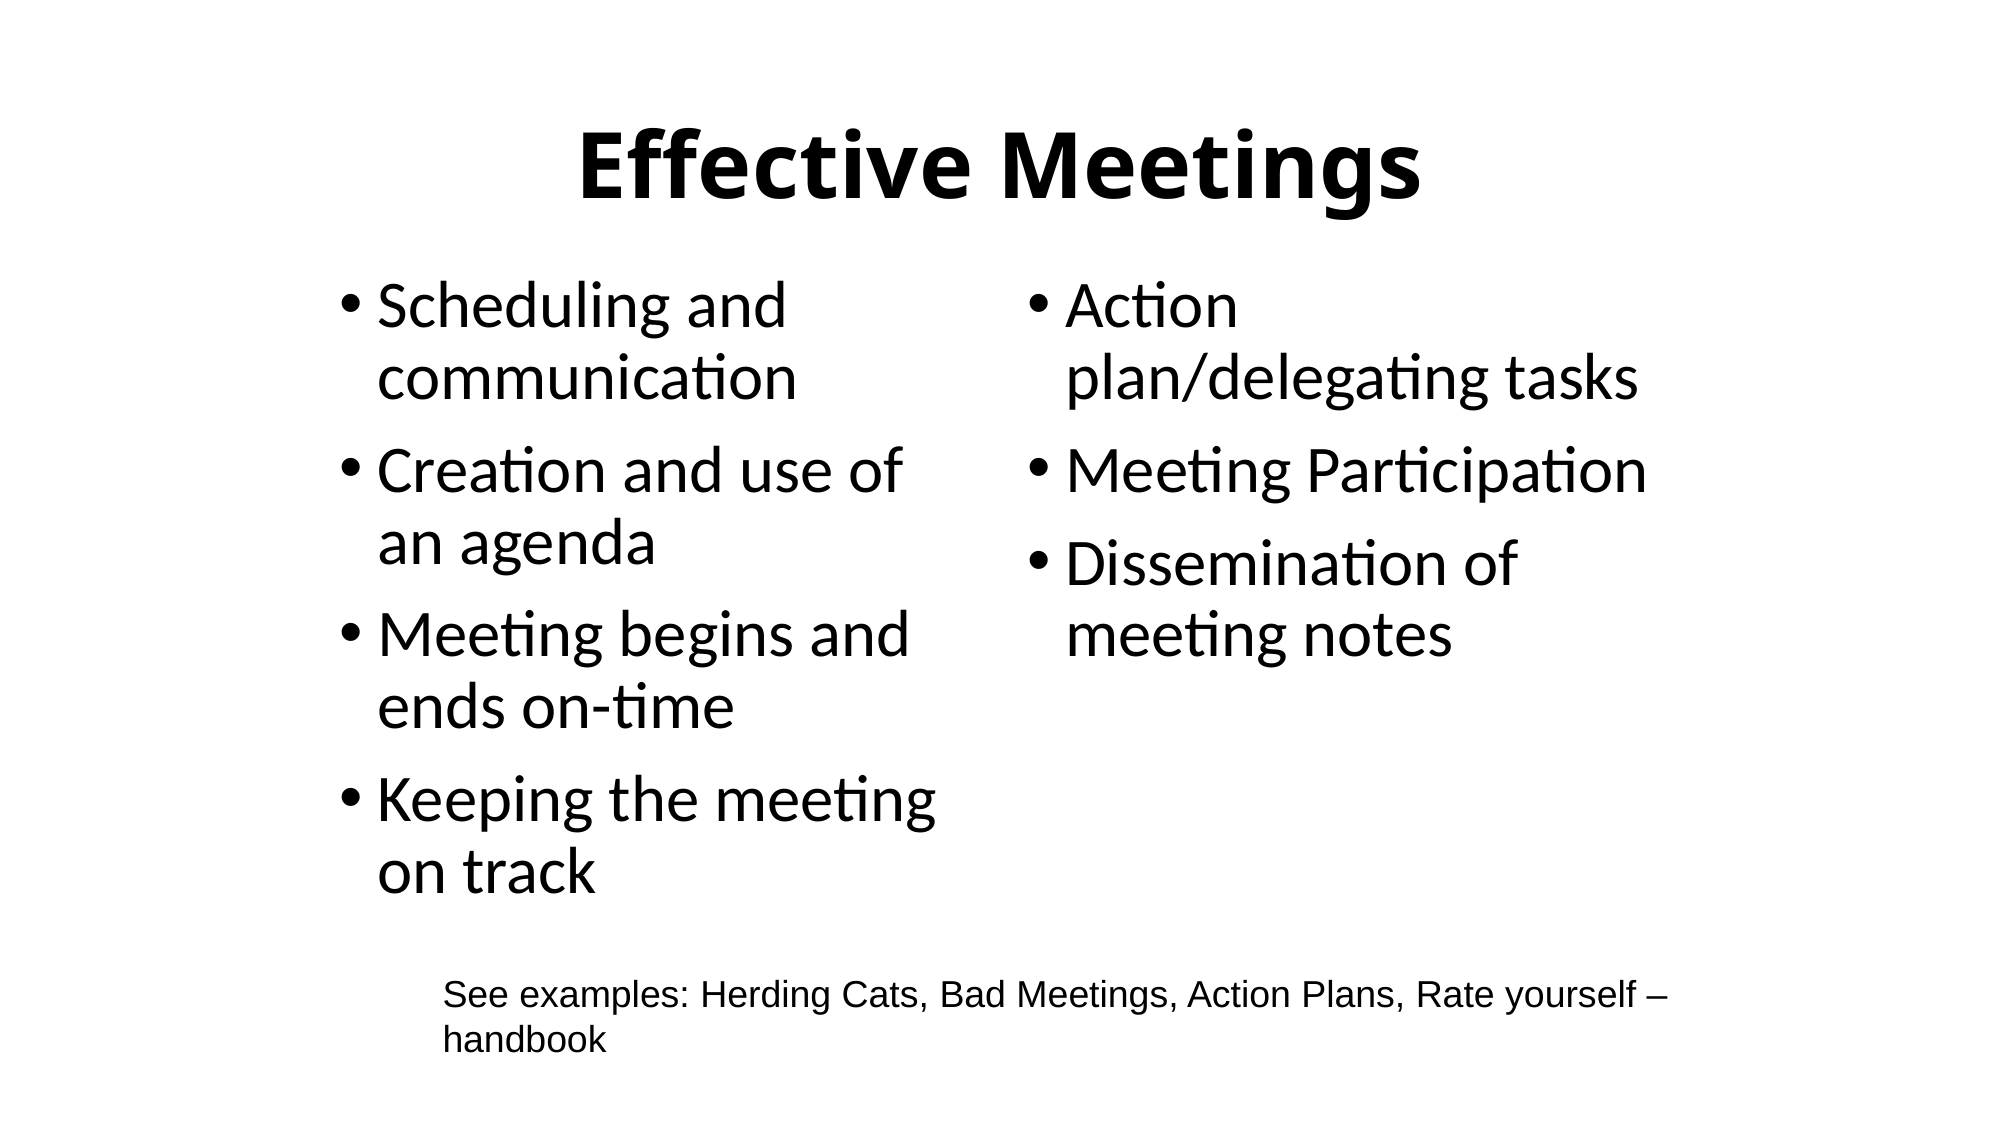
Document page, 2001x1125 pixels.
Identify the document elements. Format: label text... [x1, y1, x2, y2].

title Effective Meetings [137, 59, 1863, 278]
list Action plan/delegating tasks Meeting Participation Dissemination of meeting notes [1012, 262, 1675, 962]
text_box See examples: Herding Cats, Bad Meetings, Action Plans, Rate yourself – handbook [427, 962, 1694, 1068]
list Scheduling and communication Creation and use of an agenda Meeting begins and ends on-time Keeping the meeting on track [324, 262, 988, 1005]
